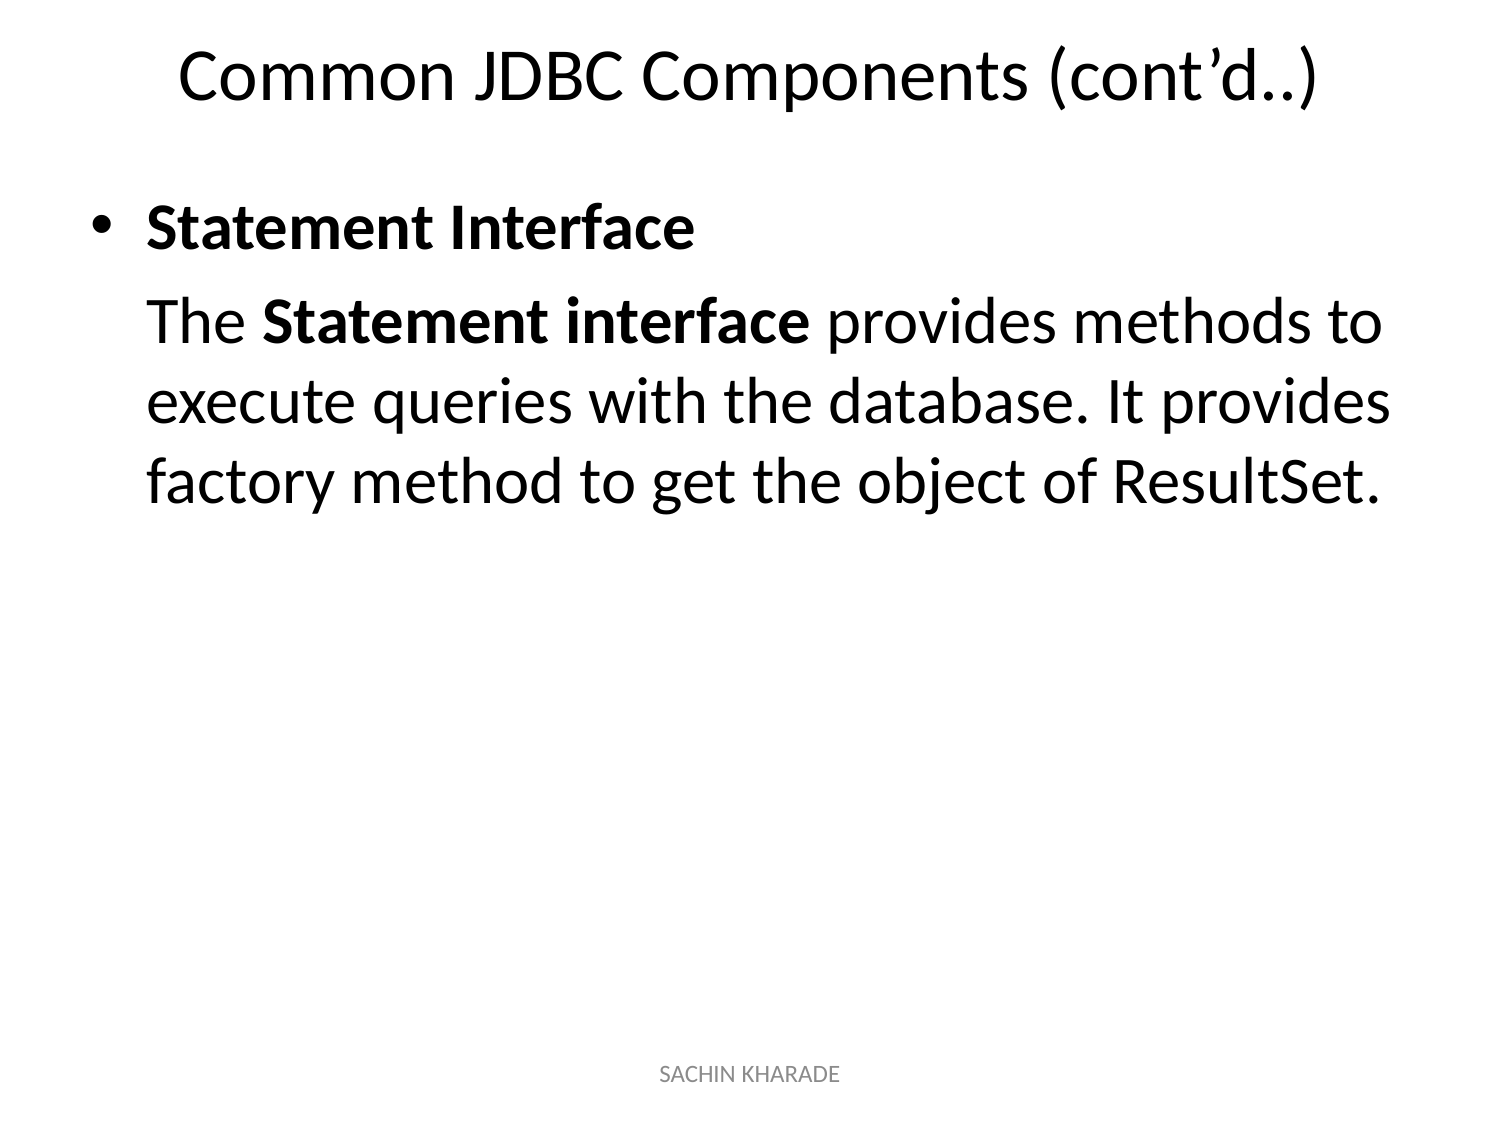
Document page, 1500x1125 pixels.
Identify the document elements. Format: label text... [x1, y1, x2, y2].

title Common JDBC Components (cont’d..) [75, 0, 1425, 141]
footer SACHIN KHARADE [512, 1042, 988, 1103]
list Statement Interface The Statement interface provides methods to execute queries with the database. It provides factory method to get the object of ResultSet. [75, 175, 1425, 1005]
